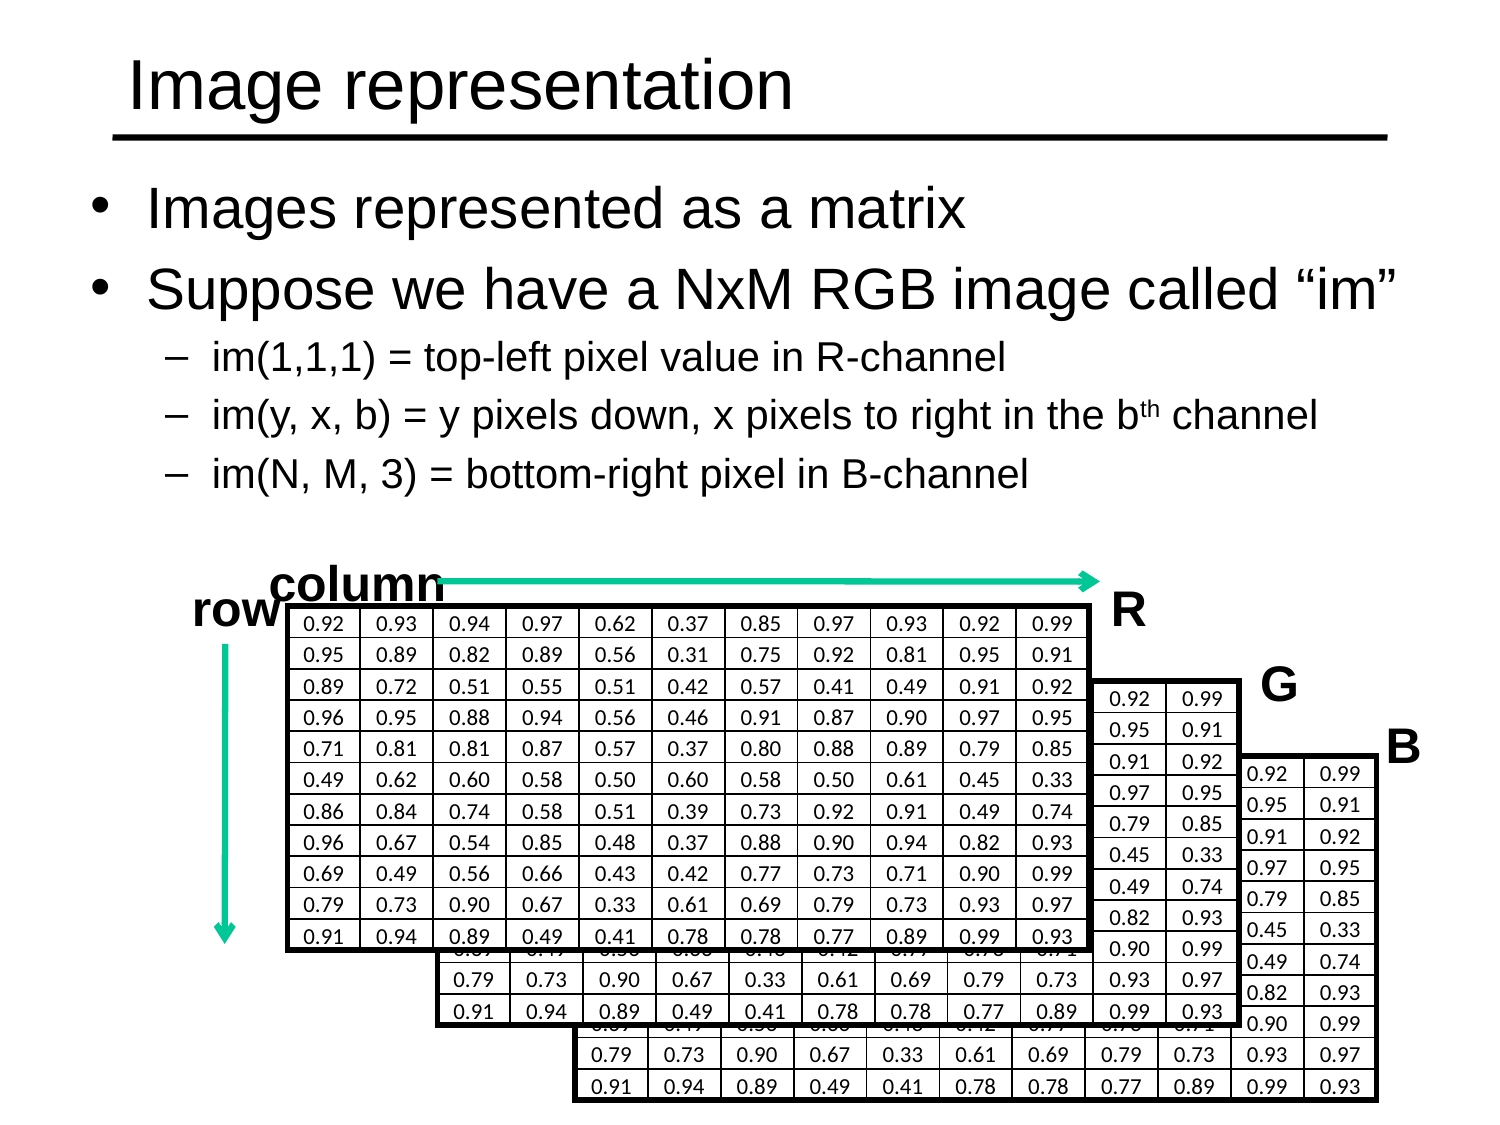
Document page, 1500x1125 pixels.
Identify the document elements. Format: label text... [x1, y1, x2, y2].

table_cell 0.79 [1086, 1038, 1157, 1068]
table_cell 0.33 [1017, 763, 1086, 793]
table_cell 0.79 [944, 732, 1015, 762]
table_cell 0.42 [653, 857, 724, 887]
table_cell 0.50 [798, 763, 870, 793]
table_cell 0.74 [1167, 870, 1236, 899]
table_cell 0.50 [580, 763, 651, 793]
table_cell 0.77 [876, 953, 947, 962]
table_cell 0.90 [434, 888, 505, 918]
table_cell 0.91 [1094, 745, 1165, 774]
table_cell 0.95 [1017, 701, 1086, 730]
list Images represented as a matrix Suppose we have a NxM RGB image called “im” im(1,1,1) = top-left pixel value in R-channel im(y, x, b) = y pixels down, x pixels to right in the bth channel im(N, M, 3) = bottom-right pixel in B-channel [75, 162, 1425, 550]
text_box row [177, 568, 296, 644]
table_cell 0.71 [871, 857, 942, 887]
table_cell 0.75 [726, 638, 797, 668]
table_cell 0.99 [1094, 995, 1165, 1022]
table_cell 0.61 [803, 963, 874, 993]
table_cell 0.33 [1167, 838, 1236, 868]
table_cell 0.90 [1094, 932, 1165, 962]
table_cell 0.88 [726, 826, 797, 855]
table_cell 0.56 [584, 953, 655, 962]
table_cell 0.33 [730, 963, 801, 993]
table_header 0.99 [1017, 609, 1086, 637]
table_header 0.93 [361, 619, 432, 637]
table_cell 0.91 [944, 670, 1015, 699]
table_cell 0.57 [580, 732, 651, 762]
table_cell 0.92 [1305, 820, 1374, 849]
table_cell 0.91 [440, 995, 509, 1022]
table_cell 0.74 [1017, 795, 1086, 824]
table_cell 0.41 [798, 670, 870, 699]
table_cell 0.51 [580, 795, 651, 824]
table_cell 0.97 [1242, 851, 1303, 880]
table_cell 0.73 [1021, 963, 1092, 993]
table_cell 0.78 [653, 920, 724, 947]
table_cell 0.33 [580, 888, 651, 918]
table_cell 0.94 [511, 995, 582, 1022]
table_cell 0.81 [871, 638, 942, 668]
table_cell 0.69 [876, 963, 947, 993]
table_cell 0.79 [1094, 807, 1165, 837]
table_cell 0.79 [440, 963, 509, 993]
table_cell 0.85 [1017, 732, 1086, 762]
table_cell 0.73 [726, 795, 797, 824]
table_header 0.93 [871, 609, 942, 637]
table_cell 0.67 [507, 888, 578, 918]
table_cell 0.99 [1305, 1007, 1374, 1037]
table_cell 0.91 [1167, 713, 1236, 743]
table_cell 0.42 [653, 670, 724, 699]
table_cell 0.91 [871, 795, 942, 824]
table_cell 0.82 [434, 638, 505, 668]
table_cell 0.48 [580, 826, 651, 855]
table_cell 0.93 [1232, 1038, 1303, 1068]
table_cell 0.61 [653, 888, 724, 918]
table_cell 0.49 [657, 995, 728, 1022]
table_cell 0.95 [290, 638, 359, 668]
table_cell 0.95 [1242, 788, 1303, 818]
table_cell 0.94 [507, 701, 578, 730]
table_cell 0.55 [507, 670, 578, 699]
table_header 0.97 [507, 609, 578, 637]
table_cell 0.61 [940, 1038, 1011, 1068]
table_cell 0.93 [1094, 963, 1165, 993]
table_cell 0.97 [1017, 888, 1086, 918]
table_cell 0.89 [871, 732, 942, 762]
table_cell 0.79 [290, 888, 359, 918]
table_cell 0.91 [1242, 820, 1303, 849]
table_cell 0.49 [507, 920, 578, 947]
table_cell 0.82 [944, 826, 1015, 855]
table_cell 0.66 [795, 1028, 866, 1037]
table_cell 0.93 [1017, 826, 1086, 855]
text_box G [1245, 643, 1314, 719]
table_cell 0.31 [653, 638, 724, 668]
table_header 0.99 [1167, 684, 1236, 712]
table_header 0.94 [434, 609, 505, 637]
table_cell 0.72 [361, 670, 432, 699]
table_cell 0.58 [507, 763, 578, 793]
table_cell 0.77 [1086, 1070, 1157, 1097]
table_cell 0.97 [1094, 776, 1165, 805]
table_cell 0.69 [726, 888, 797, 918]
table_header 0.85 [726, 609, 797, 637]
table_cell 0.60 [434, 763, 505, 793]
table_cell 0.74 [1305, 945, 1374, 974]
table_cell 0.96 [290, 701, 359, 730]
table_cell 0.90 [722, 1038, 793, 1068]
table_cell 0.90 [944, 857, 1015, 887]
table_cell 0.49 [361, 857, 432, 887]
table_cell 0.69 [1013, 1038, 1084, 1068]
table_header 0.97 [798, 609, 870, 637]
table_cell 0.77 [726, 857, 797, 887]
table_cell 0.89 [1159, 1070, 1230, 1097]
table_cell 0.89 [1021, 995, 1092, 1022]
table_cell 0.95 [1167, 776, 1236, 805]
table_cell 0.73 [1086, 1028, 1157, 1037]
table_cell 0.45 [944, 763, 1015, 793]
table_cell 0.41 [580, 920, 651, 947]
table_cell 0.56 [434, 857, 505, 887]
table_cell 0.69 [578, 1028, 647, 1037]
table_cell 0.95 [1305, 851, 1374, 880]
table_cell 0.89 [584, 995, 655, 1022]
table_cell 0.77 [1013, 1028, 1084, 1037]
table_cell 0.86 [290, 804, 359, 824]
table_cell 0.49 [511, 953, 582, 962]
table_cell 0.79 [948, 963, 1020, 993]
table_cell 0.51 [434, 670, 505, 699]
table_cell 0.85 [1167, 807, 1236, 837]
table_cell 0.41 [867, 1070, 939, 1097]
table_cell 0.69 [440, 953, 509, 962]
table_cell 0.97 [1167, 963, 1236, 993]
table_cell 0.77 [948, 995, 1020, 1022]
table_cell 0.49 [1242, 945, 1303, 974]
table_cell 0.99 [1167, 932, 1236, 962]
table_cell 0.80 [726, 732, 797, 762]
table_cell 0.49 [290, 763, 359, 792]
table_cell 0.67 [361, 826, 432, 855]
table_cell 0.62 [361, 763, 432, 793]
table_cell 0.49 [944, 795, 1015, 824]
table_header 0.92 [1242, 759, 1303, 787]
table_cell 0.93 [1167, 901, 1236, 930]
table_header 0.37 [653, 609, 724, 637]
table_cell 0.49 [795, 1070, 866, 1097]
table_cell 0.33 [1305, 913, 1374, 943]
table_cell 0.49 [1094, 870, 1165, 899]
table_cell 0.90 [584, 963, 655, 993]
table_cell 0.71 [1021, 953, 1092, 962]
table_cell 0.95 [944, 638, 1015, 668]
table_cell 0.78 [726, 920, 797, 947]
table_cell 0.33 [867, 1038, 939, 1068]
table_cell 0.94 [361, 920, 432, 947]
table_cell 0.56 [722, 1028, 793, 1037]
table_cell 0.79 [798, 888, 870, 918]
table_cell 0.43 [580, 857, 651, 887]
table_cell 0.81 [361, 732, 432, 762]
table_cell 0.91 [290, 920, 359, 947]
table_cell 0.99 [1232, 1070, 1303, 1097]
table_cell 0.77 [798, 920, 870, 947]
table_cell 0.71 [1159, 1028, 1230, 1037]
table_cell 0.89 [361, 638, 432, 668]
table_cell 0.89 [507, 638, 578, 668]
table_cell 0.92 [1017, 670, 1086, 699]
table_cell 0.99 [944, 920, 1015, 947]
table_cell 0.56 [580, 701, 651, 730]
table_cell 0.95 [361, 701, 432, 730]
table_cell 0.42 [940, 1028, 1011, 1037]
table_cell 0.73 [361, 888, 432, 918]
table_cell 0.88 [434, 701, 505, 730]
table_cell 0.87 [798, 701, 870, 730]
table_cell 0.79 [578, 1038, 647, 1068]
table_cell 0.82 [1242, 976, 1303, 1005]
table_cell 0.79 [1242, 882, 1303, 912]
table_cell 0.84 [361, 795, 432, 824]
table_cell 0.45 [1094, 838, 1165, 868]
table_cell 0.66 [657, 953, 728, 962]
table_header 0.92 [1094, 684, 1165, 712]
table_cell 0.82 [1094, 901, 1165, 930]
table_cell 0.94 [649, 1070, 720, 1097]
table_cell 0.78 [940, 1070, 1011, 1097]
table_cell 0.93 [1017, 920, 1086, 947]
title Image representation [112, 12, 1388, 150]
table_header 0.62 [580, 609, 651, 637]
table_cell 0.37 [653, 826, 724, 855]
table_cell 0.73 [649, 1038, 720, 1068]
table_header 0.92 [296, 619, 359, 637]
table_cell 0.90 [1232, 1007, 1303, 1037]
table_cell 0.85 [507, 826, 578, 855]
table_cell 0.73 [948, 953, 1020, 962]
table_cell 0.89 [722, 1070, 793, 1097]
table_cell 0.81 [434, 732, 505, 762]
table_cell 0.78 [803, 995, 874, 1022]
table_cell 0.46 [653, 701, 724, 730]
table_cell 0.78 [1013, 1070, 1084, 1097]
table_cell 0.94 [871, 826, 942, 855]
table_cell 0.54 [434, 826, 505, 855]
table_cell 0.69 [290, 857, 359, 887]
table_cell 0.67 [657, 963, 728, 993]
table_cell 0.91 [578, 1070, 647, 1097]
table_cell 0.88 [798, 732, 870, 762]
table_cell 0.58 [726, 763, 797, 793]
table_cell 0.66 [507, 857, 578, 887]
table_header 0.92 [944, 609, 1015, 637]
table_cell 0.49 [871, 670, 942, 699]
table_cell 0.56 [580, 638, 651, 668]
table_cell 0.92 [1167, 745, 1236, 774]
table_cell 0.90 [798, 826, 870, 855]
table_cell 0.91 [1017, 638, 1086, 668]
table_cell 0.67 [795, 1038, 866, 1068]
table_cell 0.51 [580, 670, 651, 699]
table_cell 0.96 [290, 826, 359, 855]
table_cell 0.99 [1017, 857, 1086, 887]
table_cell 0.73 [1159, 1038, 1230, 1068]
text_box column [253, 543, 461, 619]
table_cell 0.73 [871, 888, 942, 918]
table_cell 0.60 [653, 763, 724, 793]
table_cell 0.91 [726, 701, 797, 730]
table_cell 0.43 [867, 1028, 939, 1037]
text_box B [1370, 706, 1437, 781]
table_cell 0.49 [649, 1028, 720, 1037]
table_cell 0.45 [1242, 913, 1303, 943]
table_cell 0.93 [1305, 1070, 1374, 1097]
table_cell 0.89 [434, 920, 505, 947]
table_cell 0.87 [507, 732, 578, 762]
table_cell 0.91 [1305, 788, 1374, 818]
table_cell 0.90 [871, 701, 942, 730]
table_cell 0.97 [1305, 1038, 1374, 1068]
table_cell 0.58 [507, 795, 578, 824]
table_cell 0.74 [434, 795, 505, 824]
table_cell 0.41 [730, 995, 801, 1022]
table_cell 0.93 [1305, 976, 1374, 1005]
table_cell 0.73 [798, 857, 870, 887]
table_cell 0.39 [653, 795, 724, 824]
text_box R [1096, 568, 1162, 644]
table_cell 0.95 [1094, 713, 1165, 743]
table_cell 0.78 [876, 995, 947, 1022]
table_header 0.99 [1305, 759, 1374, 787]
table_cell 0.37 [653, 732, 724, 762]
table_cell 0.43 [730, 953, 801, 962]
table_cell 0.73 [511, 963, 582, 993]
table_cell 0.93 [944, 888, 1015, 918]
table_cell 0.92 [798, 795, 870, 824]
table_cell 0.71 [290, 732, 359, 762]
table_cell 0.61 [871, 763, 942, 793]
table_cell 0.92 [798, 638, 870, 668]
table_cell 0.89 [290, 670, 359, 699]
table_cell 0.57 [726, 670, 797, 699]
table_cell 0.93 [1167, 995, 1236, 1022]
table_cell 0.97 [944, 701, 1015, 730]
table_cell 0.42 [803, 953, 874, 962]
table_cell 0.85 [1305, 882, 1374, 912]
table_cell 0.89 [871, 920, 942, 947]
